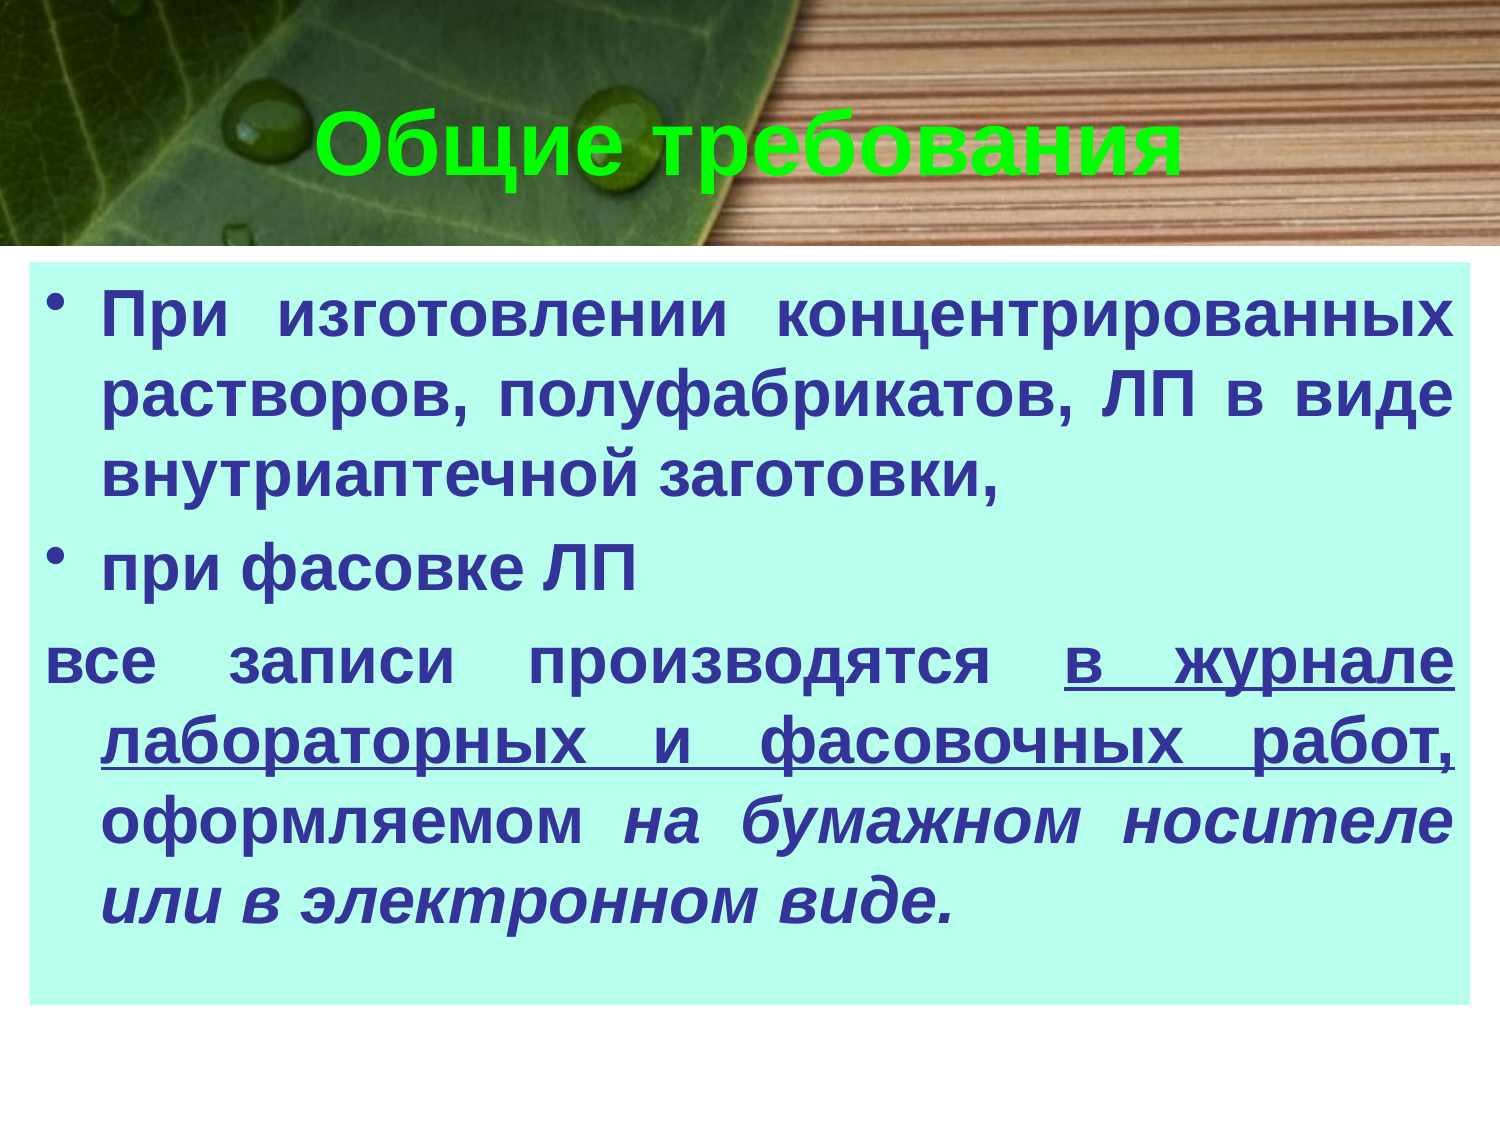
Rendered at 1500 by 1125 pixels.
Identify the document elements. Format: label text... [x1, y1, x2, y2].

list При изготовлении концентрированных растворов, полуфабрикатов, ЛП в виде внутриаптечной заготовки, при фасовке ЛП все записи производятся в журнале лабораторных и фасовочных работ, оформляемом на бумажном носителе или в электронном виде. [29, 262, 1471, 1006]
picture [0, 0, 1500, 246]
title Общие требования [74, 44, 1426, 233]
